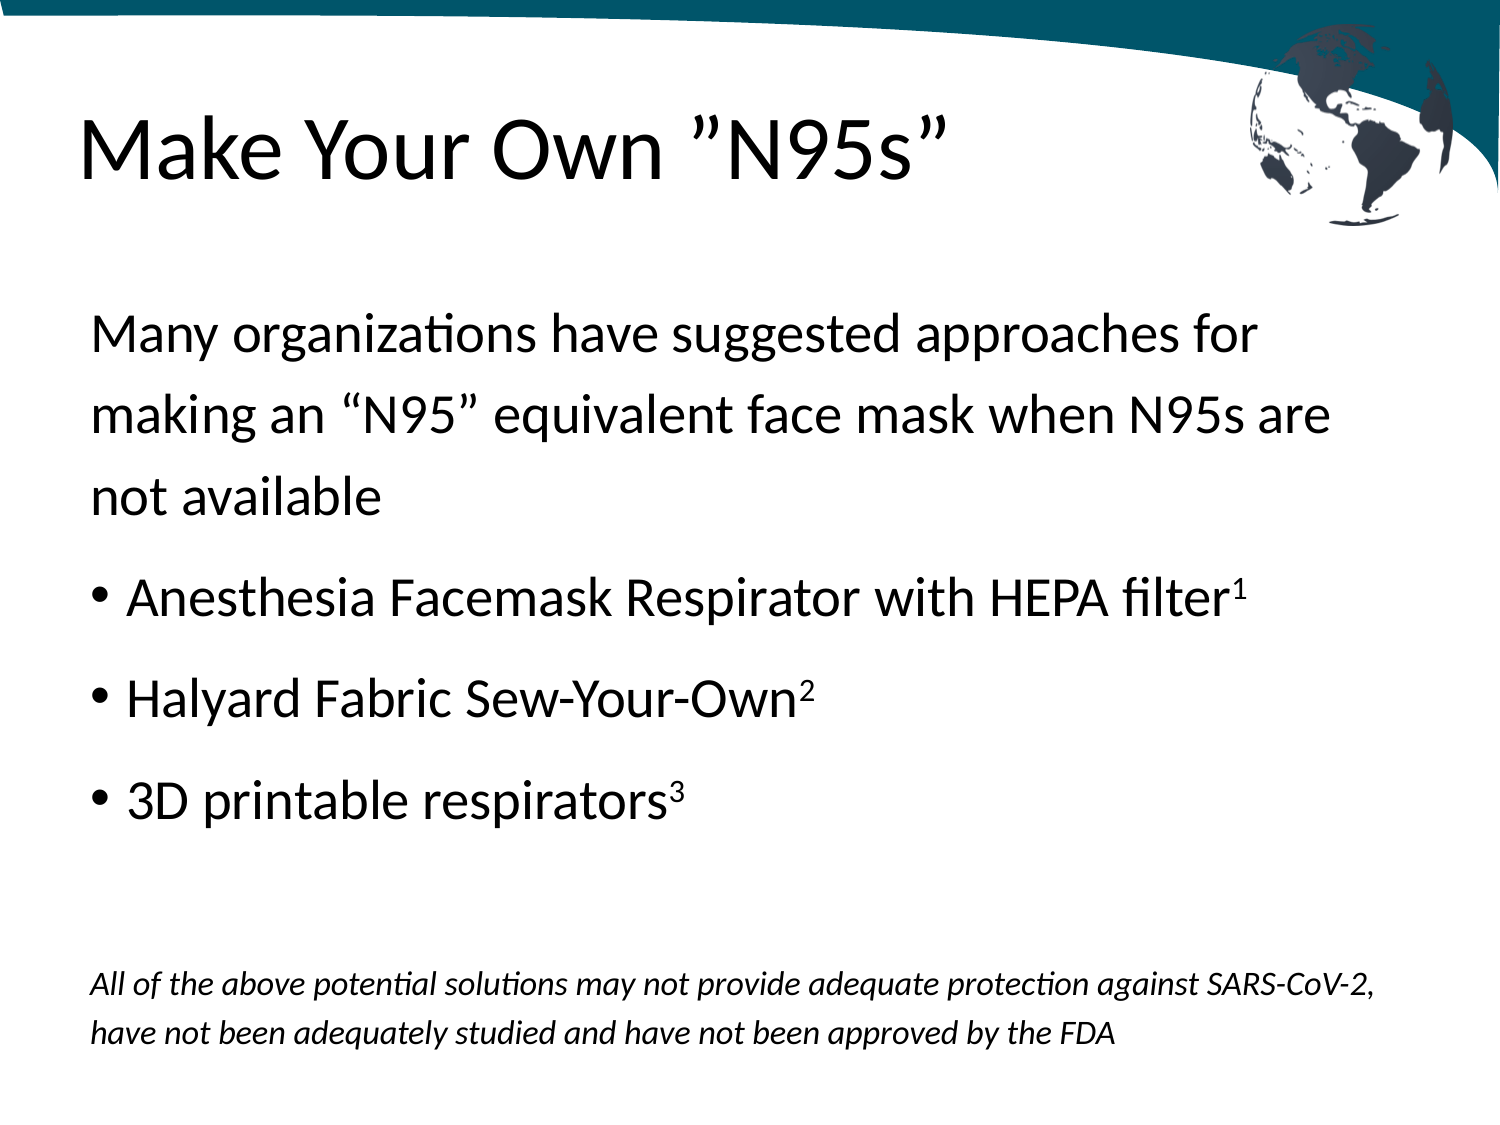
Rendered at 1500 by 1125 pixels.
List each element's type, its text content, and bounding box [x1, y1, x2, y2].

list Many organizations have suggested approaches for making an “N95” equivalent face mask when N95s are not available Anesthesia Facemask Respirator with HEPA filter1 Halyard Fabric Sew-Your-Own2 3D printable respirators3 All of the above potential solutions may not provide adequate protection against SARS-CoV-2, have not been adequately studied and have not been approved by the FDA [75, 275, 1413, 1065]
title Make Your Own ”N95s” [62, 50, 1200, 250]
